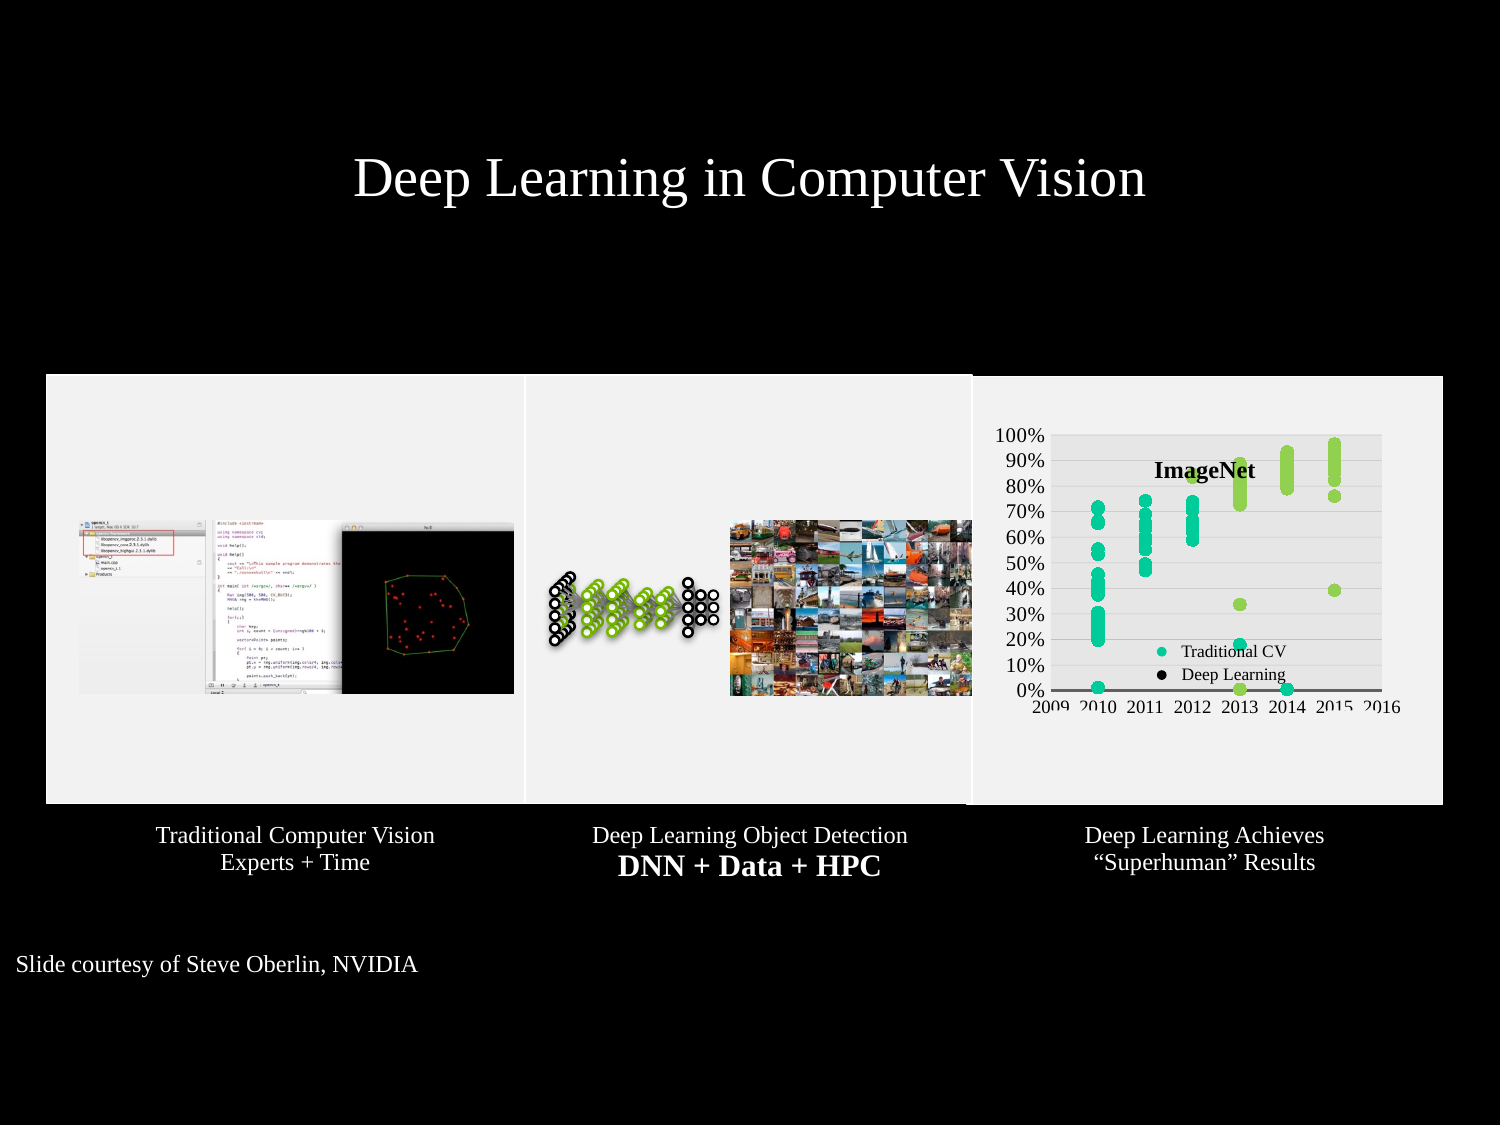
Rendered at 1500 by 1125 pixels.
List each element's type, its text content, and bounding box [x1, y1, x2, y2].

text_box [1156, 634, 1341, 693]
text_box [974, 374, 1445, 806]
text_box Deep Learning Object Detection DNN + Data + HPC [526, 813, 974, 882]
text_box [527, 373, 974, 806]
picture [79, 520, 516, 695]
chart [991, 374, 1488, 753]
text_box Slide courtesy of Steve Oberlin, NVIDIA [0, 940, 605, 985]
text_box ImageNet [982, 441, 986, 501]
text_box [549, 520, 972, 697]
text_box Deep Learning Achieves “Superhuman” Results [1039, 813, 1371, 856]
text_box [45, 373, 527, 806]
text_box Traditional Computer Vision Experts + Time [73, 813, 518, 856]
title Deep Learning in Computer Vision [68, 120, 1432, 229]
